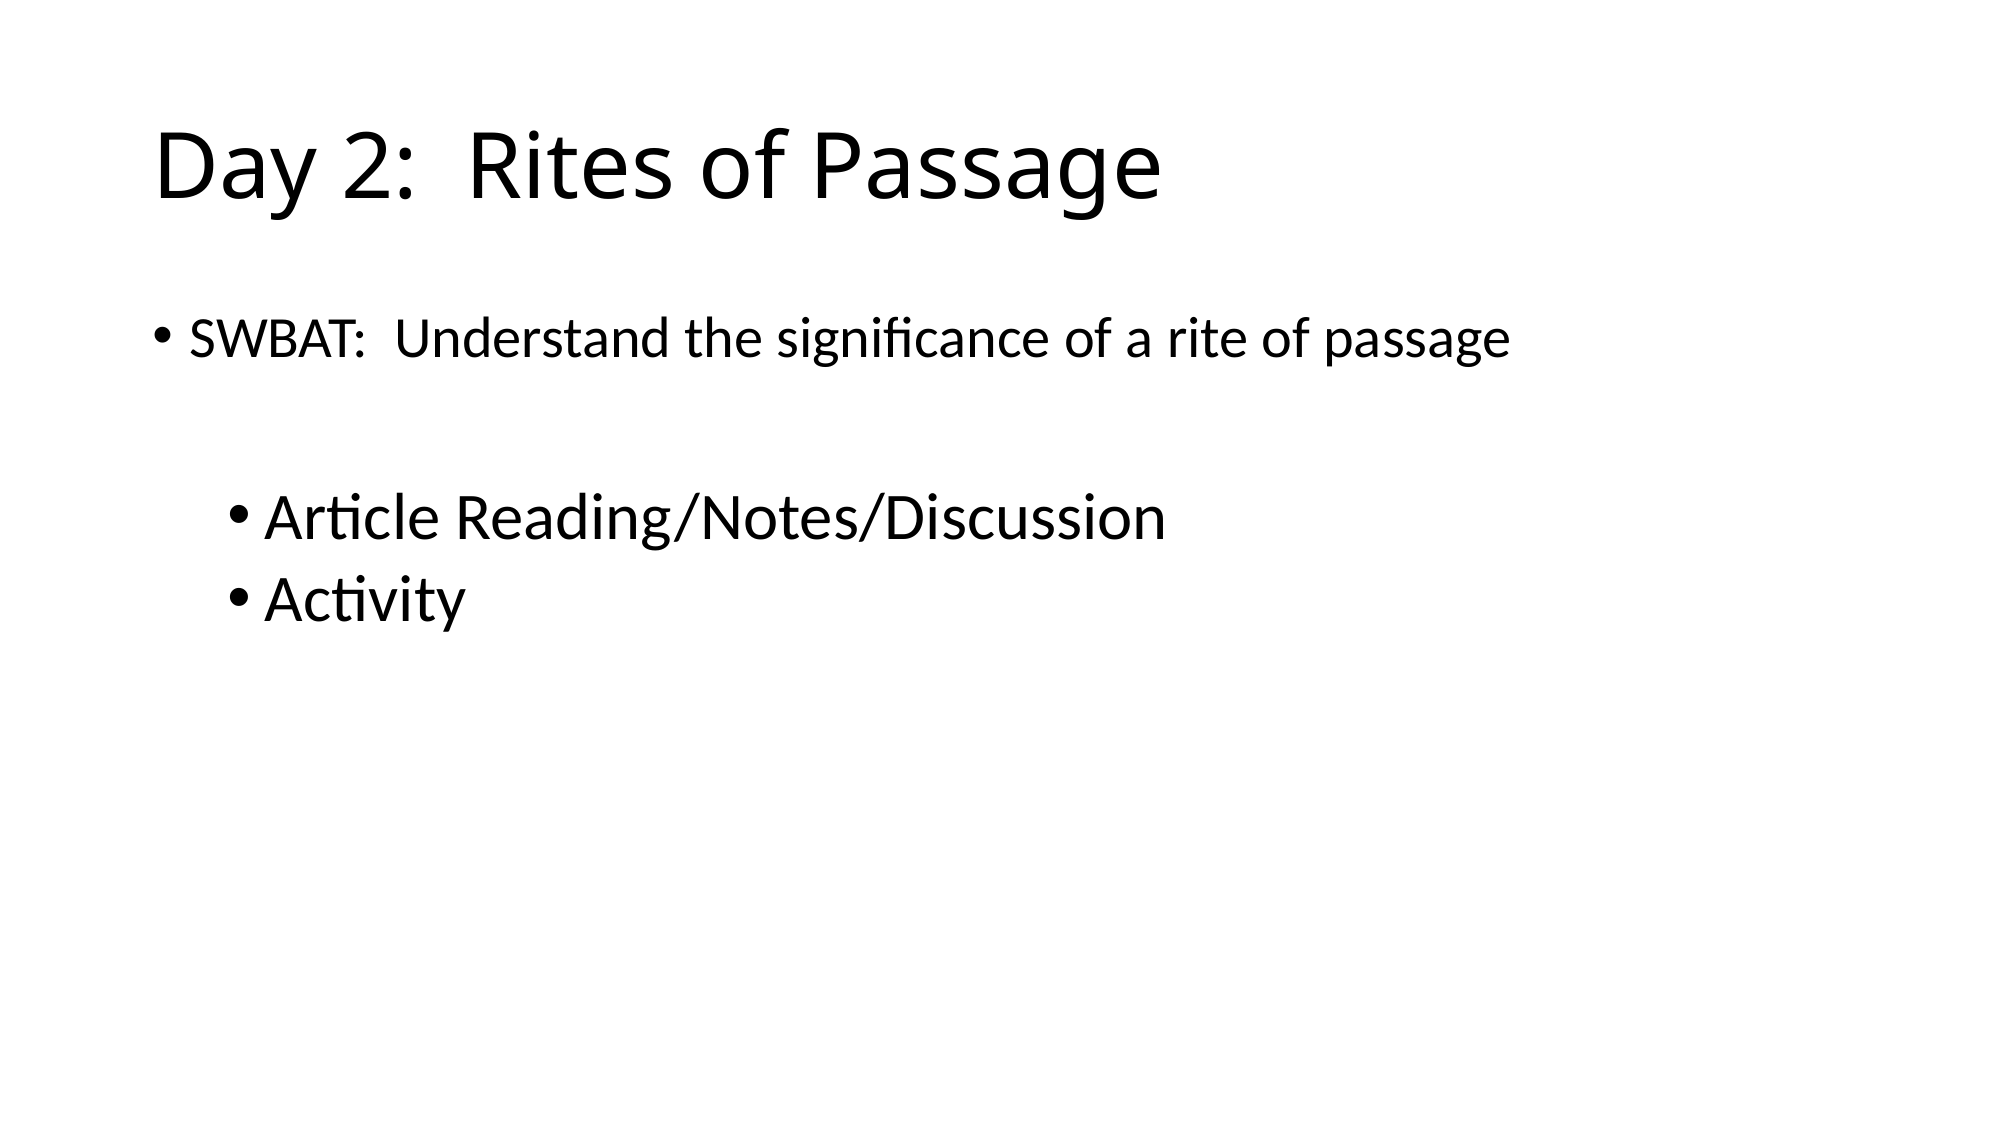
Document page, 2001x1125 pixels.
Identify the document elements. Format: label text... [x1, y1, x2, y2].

title Day 2: Rites of Passage [137, 59, 1863, 278]
list SWBAT: Understand the significance of a rite of passage Article Reading/Notes/Discussion Activity [137, 299, 1863, 1014]
